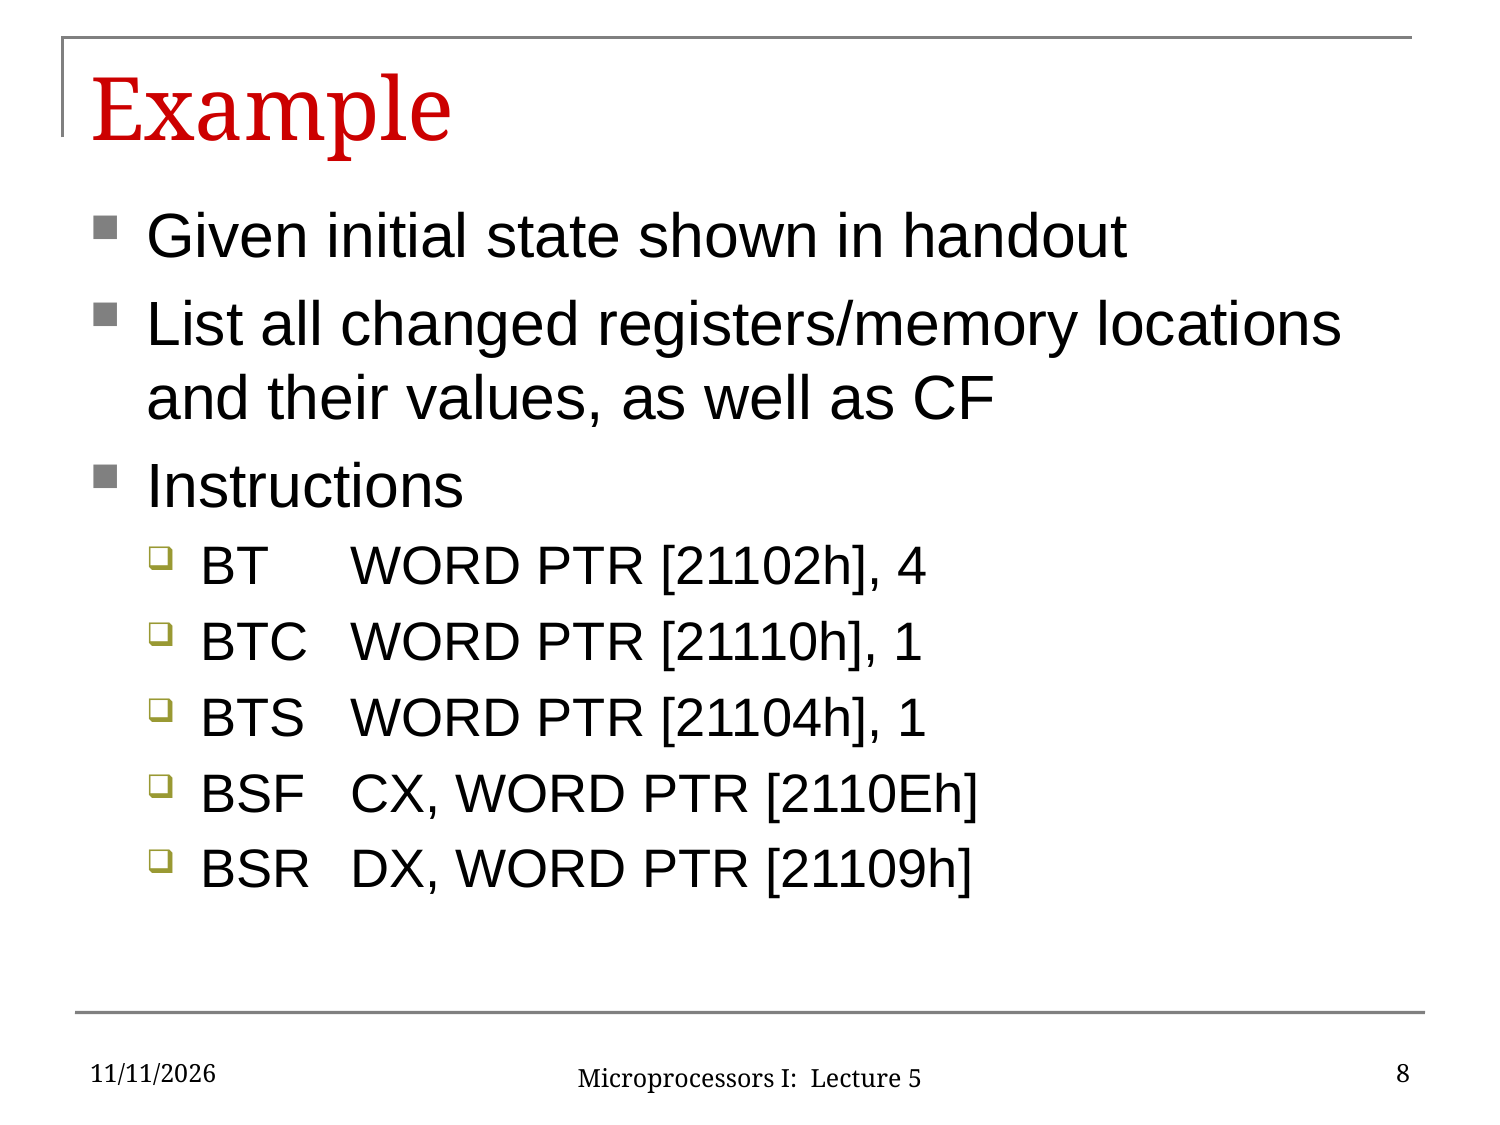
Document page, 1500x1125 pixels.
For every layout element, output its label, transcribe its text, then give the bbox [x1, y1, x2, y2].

slide_number 8 [1074, 1023, 1426, 1100]
footer Microprocessors I: Lecture 5 [512, 1024, 988, 1101]
list Given initial state shown in handout List all changed registers/memory locations and their values, as well as CF Instructions BT WORD PTR [21102h], 4 BTC WORD PTR [21110h], 1 BTS WORD PTR [21104h], 1 BSF CX, WORD PTR [2110Eh] BSR DX, WORD PTR [21109h] [75, 187, 1425, 1006]
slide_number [74, 1023, 426, 1100]
title Example [75, 45, 1425, 163]
